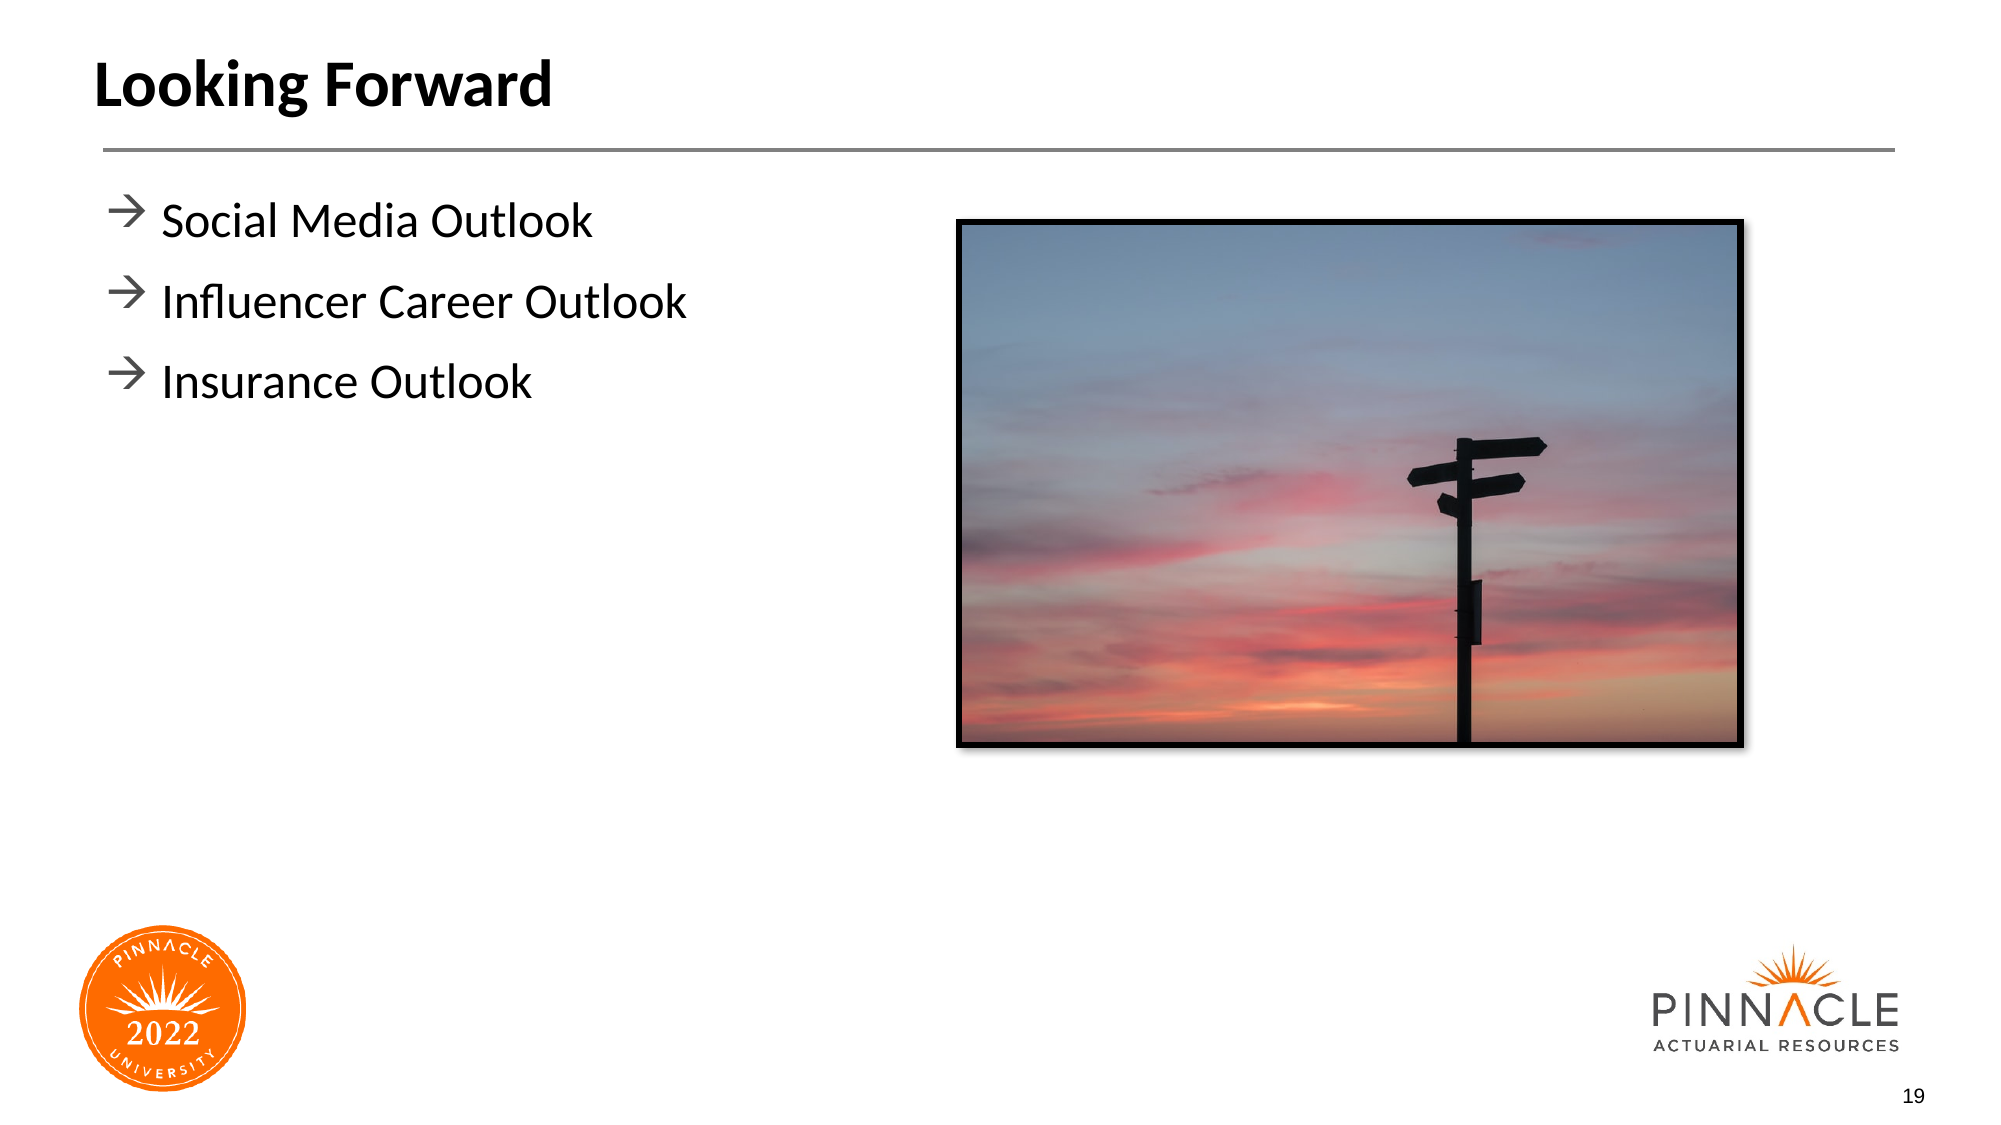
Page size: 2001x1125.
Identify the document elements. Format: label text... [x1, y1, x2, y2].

title Looking Forward [79, 32, 1909, 129]
picture [962, 224, 1738, 743]
picture [79, 925, 246, 1092]
list Social Media Outlook Influencer Career Outlook Insurance Outlook [90, 171, 1899, 1009]
picture [1641, 935, 1909, 1062]
